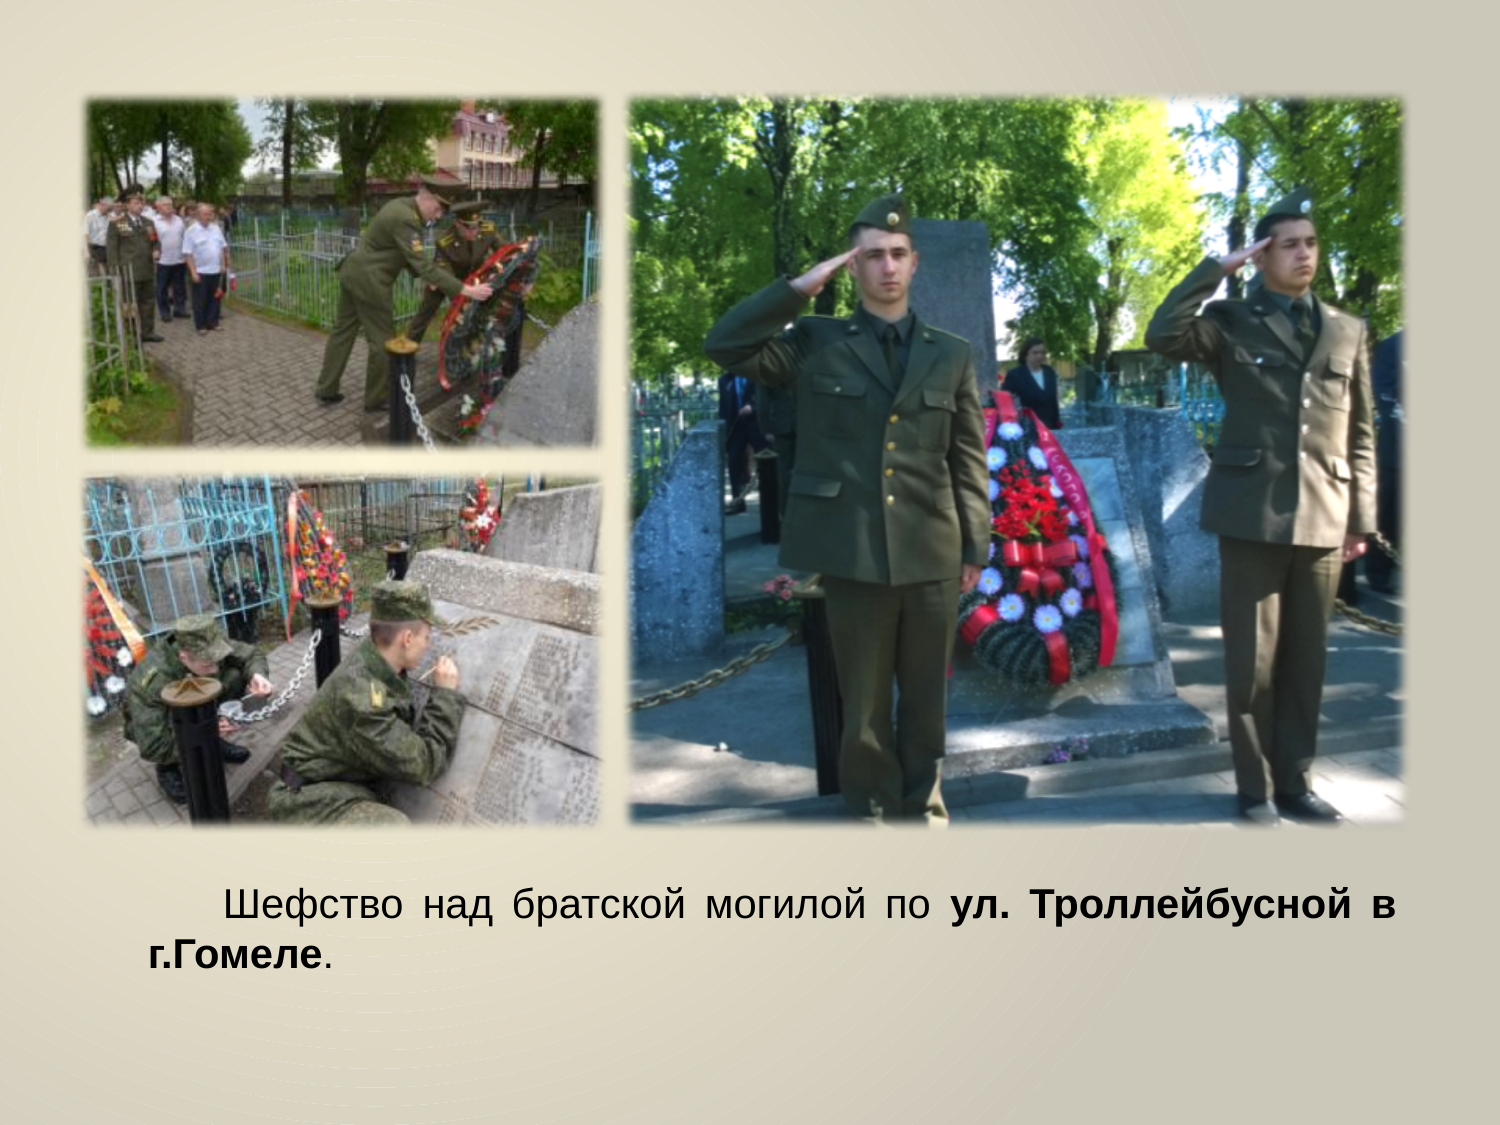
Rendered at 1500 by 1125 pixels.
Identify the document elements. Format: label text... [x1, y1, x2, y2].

picture [619, 89, 1412, 835]
picture [76, 89, 609, 457]
picture [76, 467, 609, 835]
text_box Шефство над братской могилой по ул. Троллейбусной в г.Гомеле. [76, 843, 1412, 1047]
